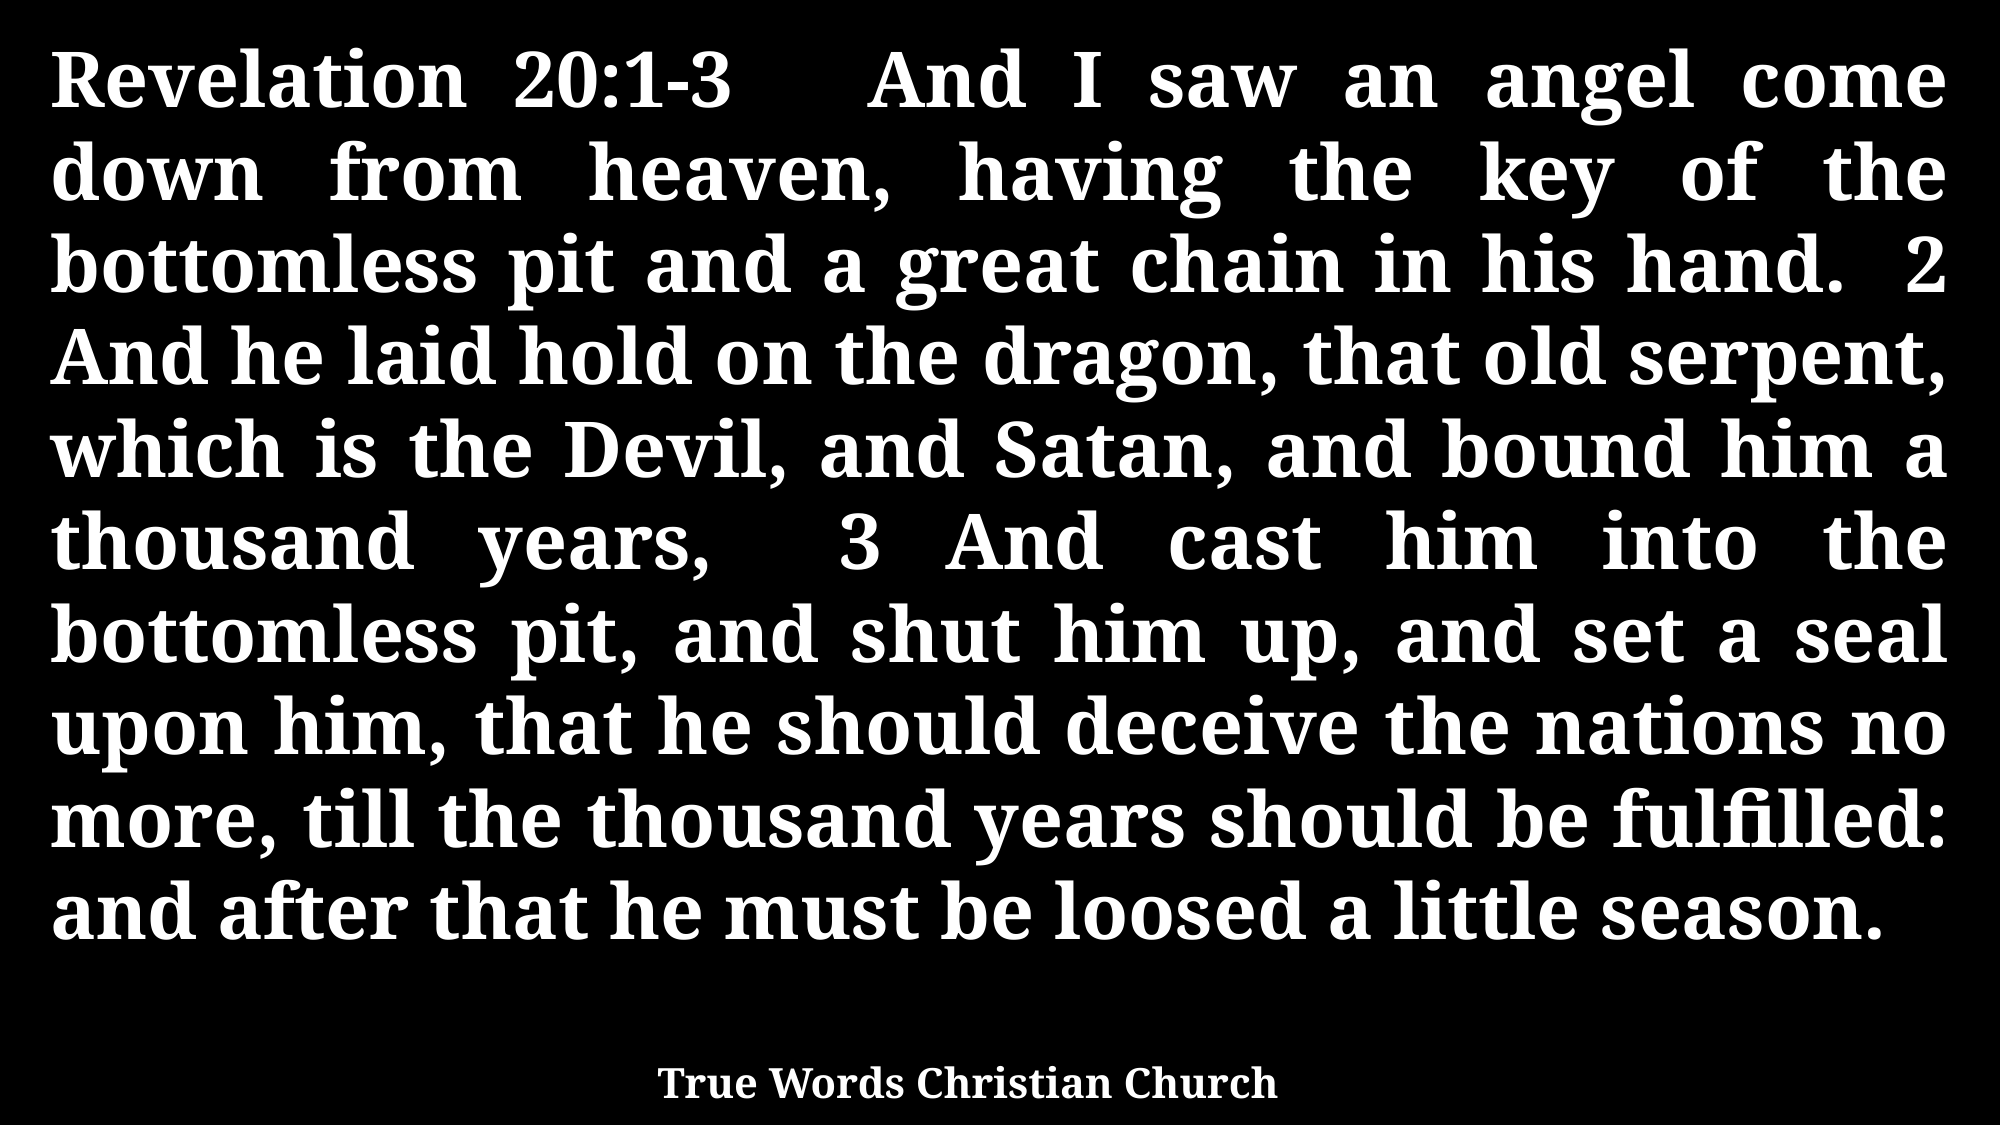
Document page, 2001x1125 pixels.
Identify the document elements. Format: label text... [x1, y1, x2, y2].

text_box True Words Christian Church [642, 1049, 1294, 1114]
text_box Revelation 20:1-3 And I saw an angel come down from heaven, having the key of the bottomless pit and a great chain in his hand. 2 And he laid hold on the dragon, that old serpent, which is the Devil, and Satan, and bound him a thousand years, 3 And cast him into the bottomless pit, and shut him up, and set a seal upon him, that he should deceive the nations no more, till the thousand years should be fulfilled: and after that he must be loosed a little season. [35, 23, 1965, 963]
